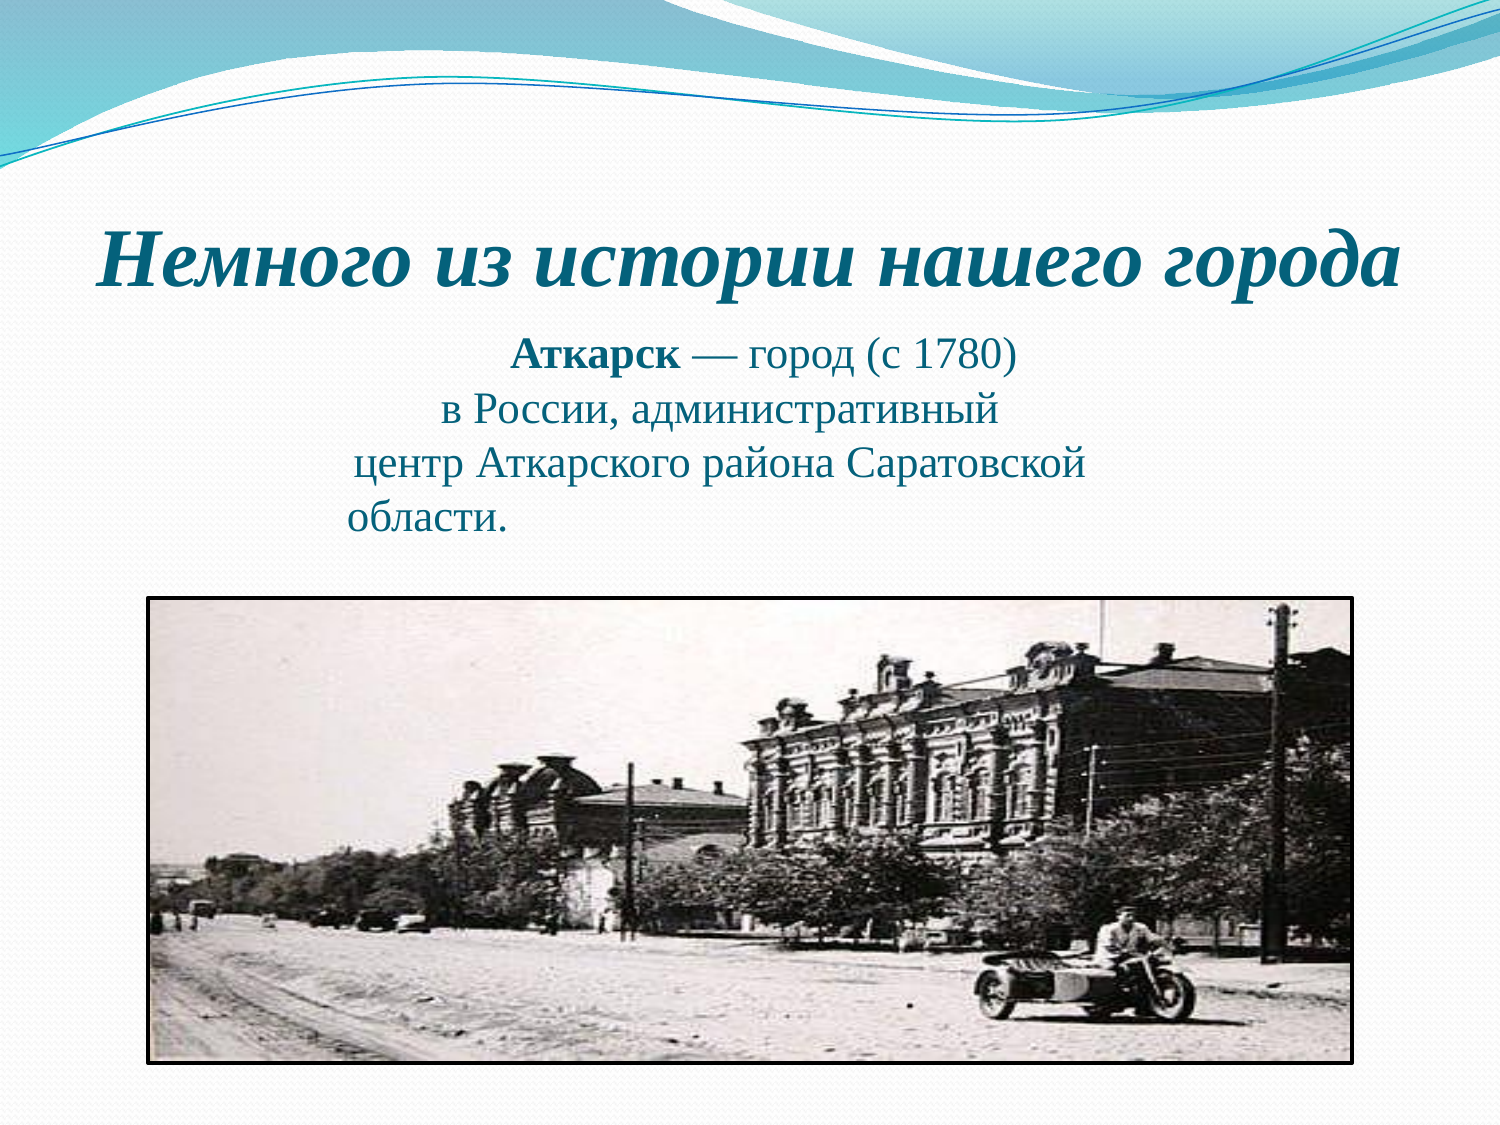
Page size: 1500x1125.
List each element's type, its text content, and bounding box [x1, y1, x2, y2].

picture [149, 599, 1351, 1061]
list Аткарск — город (с 1780) в России, административный центр Аткарского района Саратовской области. [287, 312, 1113, 596]
title Немного из истории нашего города [75, 115, 1425, 303]
